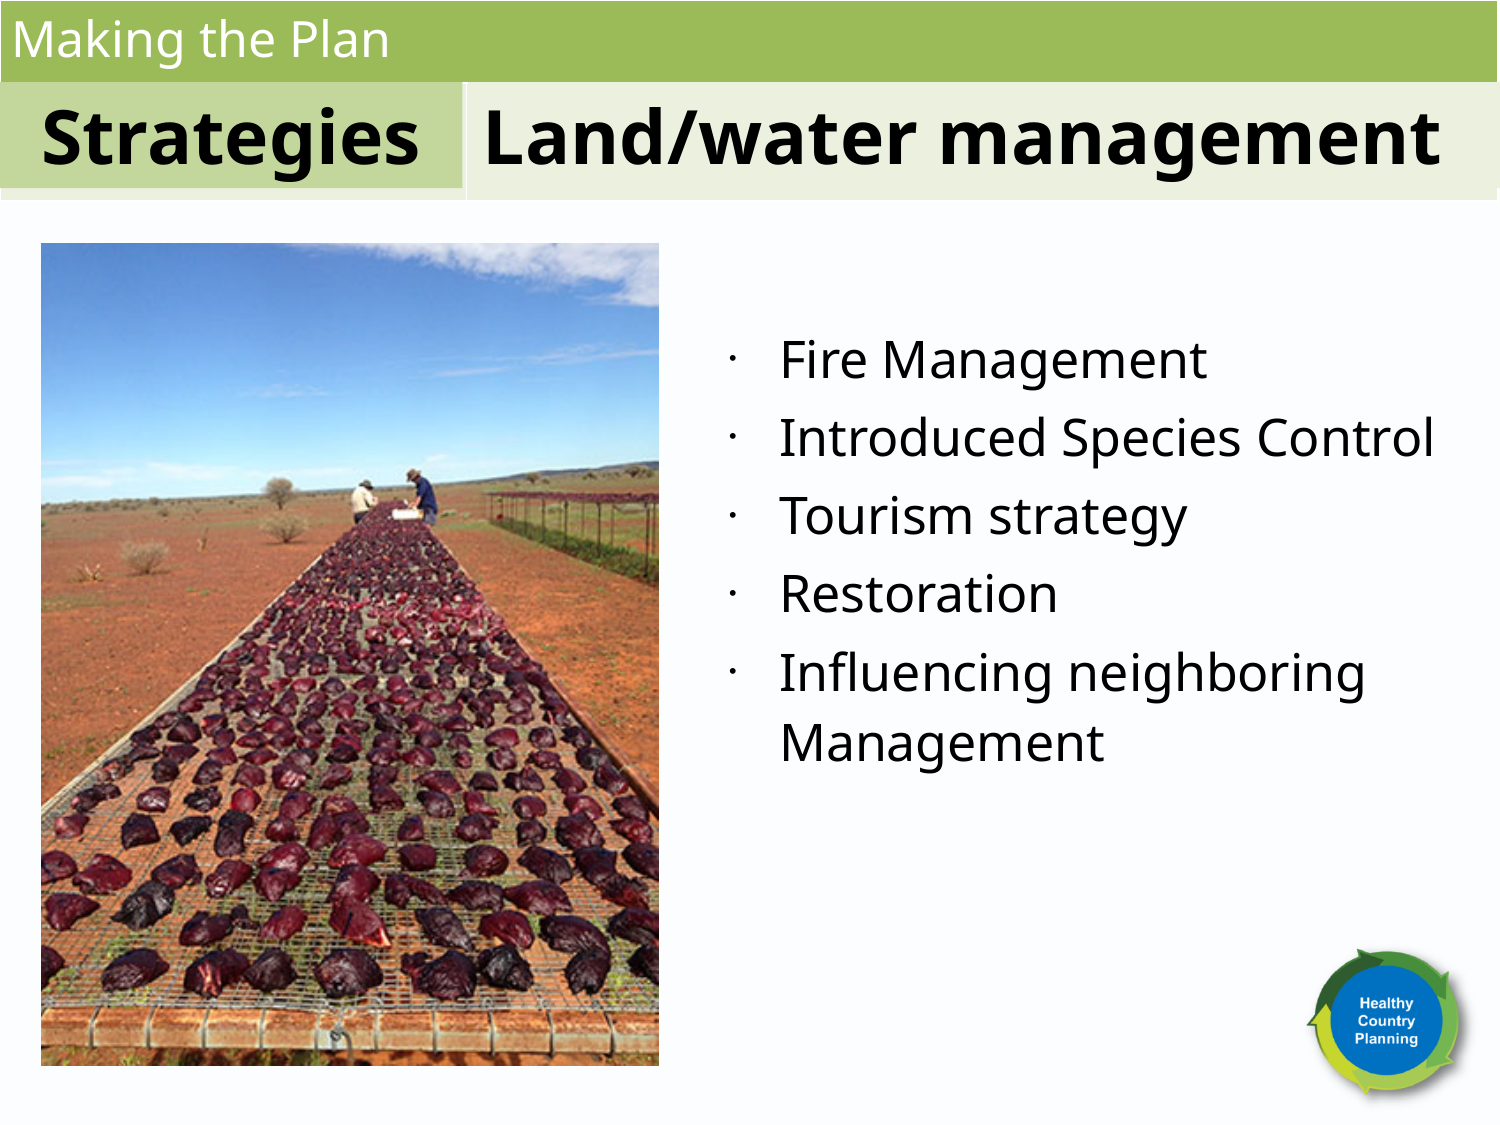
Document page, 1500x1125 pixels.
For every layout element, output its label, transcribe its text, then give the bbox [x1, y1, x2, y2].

list Strategies [0, 82, 463, 189]
list Making the Plan [0, 0, 1494, 76]
picture [1287, 937, 1498, 1125]
list Land/water management [467, 82, 1500, 189]
picture [40, 243, 659, 1066]
list Fire Management Introduced Species Control Tourism strategy Restoration Influencing neighboring Management [714, 314, 1461, 863]
